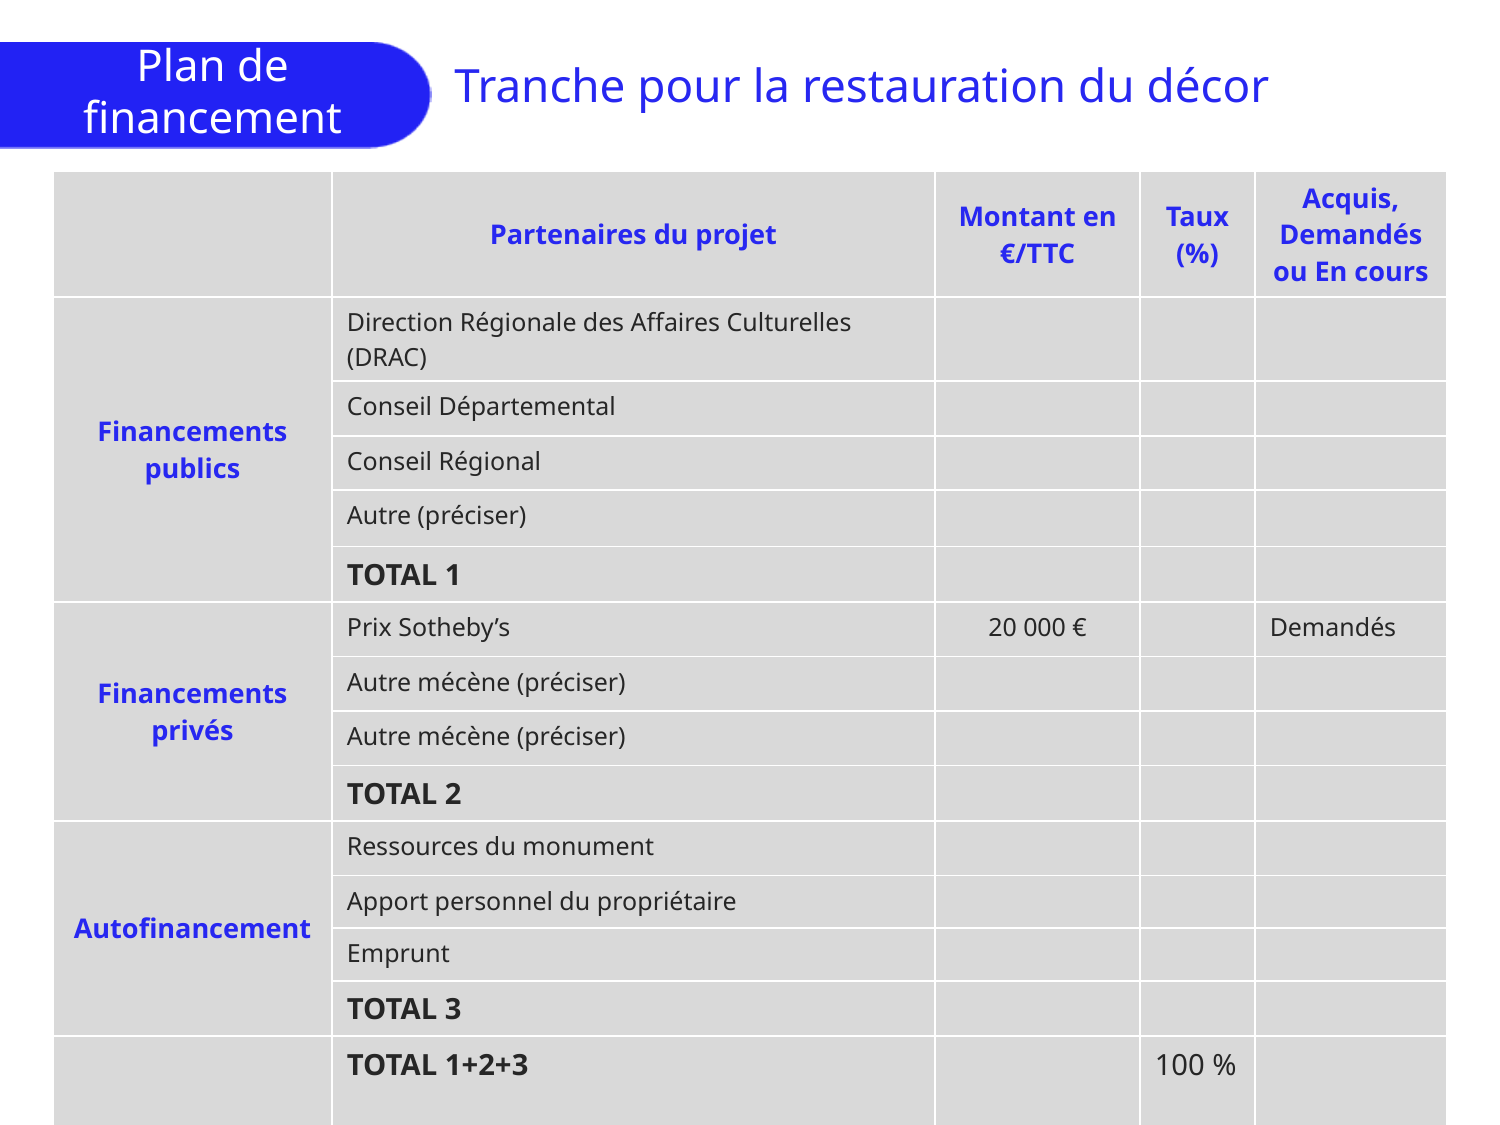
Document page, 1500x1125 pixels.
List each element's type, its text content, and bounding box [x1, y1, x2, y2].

table_cell TOTAL 3 [333, 982, 934, 1035]
table_cell [1141, 657, 1254, 710]
table_cell Financements publics [54, 298, 331, 601]
table_cell [1256, 437, 1446, 489]
table_header Partenaires du projet [333, 172, 934, 296]
table_cell [1141, 547, 1254, 601]
table_cell [936, 1037, 1139, 1125]
table_cell [1141, 822, 1254, 875]
table_cell [1141, 491, 1254, 546]
table_cell Autre mécène (préciser) [333, 657, 934, 710]
table_cell [1256, 822, 1446, 875]
table_header [54, 172, 331, 296]
table_cell [1141, 298, 1254, 380]
table_cell [936, 491, 1139, 546]
table_cell [54, 1037, 331, 1125]
table_cell Autre mécène (préciser) [333, 712, 934, 765]
table_cell [1256, 382, 1446, 435]
table_cell [1141, 603, 1254, 656]
table_cell [1256, 298, 1446, 380]
table_cell TOTAL 2 [333, 766, 934, 820]
table_cell [936, 766, 1139, 820]
table_cell [1256, 712, 1446, 765]
table_cell [1256, 929, 1446, 980]
table_cell [936, 547, 1139, 601]
table_cell [1256, 657, 1446, 710]
table_cell Conseil Régional [333, 437, 934, 489]
table_cell Autofinancement [54, 822, 331, 1035]
table_cell [1141, 766, 1254, 820]
table_cell [936, 876, 1139, 927]
table_cell [1141, 382, 1254, 435]
table_cell [1256, 876, 1446, 927]
table_header Acquis, Demandés ou En cours [1256, 172, 1446, 296]
table_cell [936, 298, 1139, 380]
text_box Tranche pour la restauration du décor [112, 19, 1500, 149]
picture [0, 42, 432, 150]
table_cell [1256, 547, 1446, 601]
table_cell [936, 712, 1139, 765]
table_cell Financements privés [54, 603, 331, 820]
table_cell 20 000 € [936, 603, 1139, 656]
table_cell [1141, 982, 1254, 1035]
table_cell [1141, 929, 1254, 980]
table_cell Autre (préciser) [333, 491, 934, 546]
table_cell [936, 657, 1139, 710]
table_cell [936, 382, 1139, 435]
table_cell Demandés [1256, 603, 1446, 656]
table_cell [936, 822, 1139, 875]
table_cell [936, 929, 1139, 980]
table_cell Direction Régionale des Affaires Culturelles (DRAC) [333, 298, 934, 380]
table_cell Apport personnel du propriétaire [333, 876, 934, 927]
table_cell Ressources du monument [333, 822, 934, 875]
table_header Taux (%) [1141, 172, 1254, 296]
table_cell [1256, 1037, 1446, 1125]
table_cell Conseil Départemental [333, 382, 934, 435]
table_cell [1141, 437, 1254, 489]
table_cell 100 % [1141, 1037, 1254, 1125]
table_cell [1141, 712, 1254, 765]
table_cell [1141, 876, 1254, 927]
table_cell [936, 982, 1139, 1035]
table_cell [1256, 766, 1446, 820]
table_cell TOTAL 1+2+3 [333, 1037, 934, 1125]
table_cell [936, 437, 1139, 489]
table_cell TOTAL 1 [333, 547, 934, 601]
table_cell [1256, 491, 1446, 546]
table_cell Prix Sotheby’s [333, 603, 934, 656]
table_cell Emprunt [333, 929, 934, 980]
table_header Montant en €/TTC [936, 172, 1139, 296]
table_cell [1256, 982, 1446, 1035]
